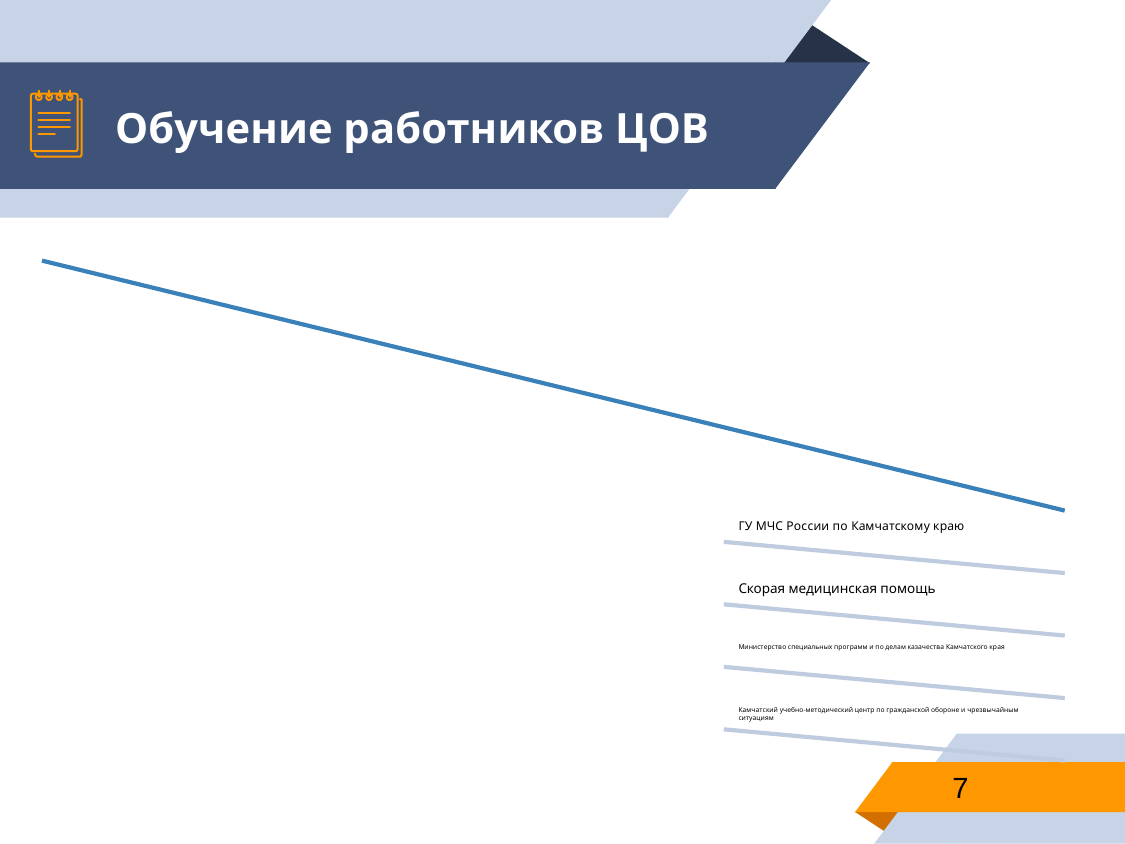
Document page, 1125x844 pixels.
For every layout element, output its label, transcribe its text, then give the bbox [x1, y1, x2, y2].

title Обучение работников ЦОВ [100, 64, 748, 190]
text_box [41, 260, 1065, 761]
slide_number 7 [937, 760, 1121, 813]
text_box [30, 90, 82, 157]
